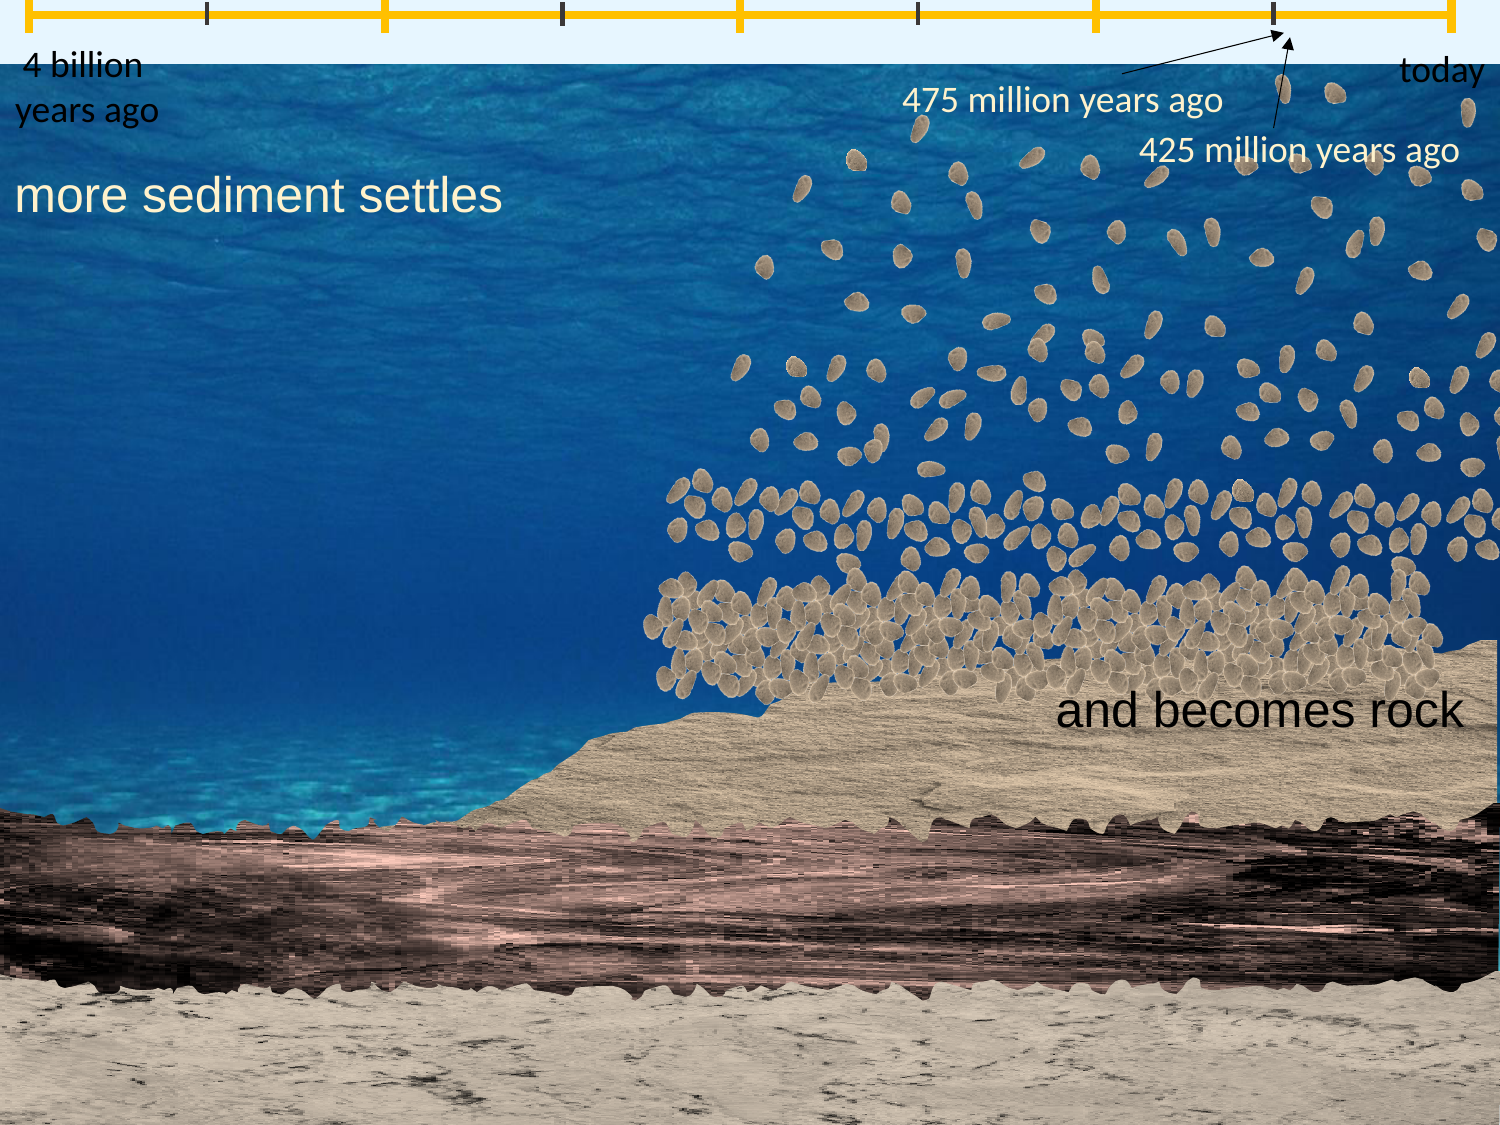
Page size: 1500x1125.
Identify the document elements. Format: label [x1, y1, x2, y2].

text_box [643, 558, 1450, 712]
text_box [1122, 32, 1285, 74]
text_box [1273, 37, 1290, 129]
text_box [0, 0, 1500, 74]
text_box [733, 300, 1500, 473]
text_box [666, 473, 1500, 577]
text_box [755, 74, 1500, 300]
picture [0, 74, 1500, 1125]
